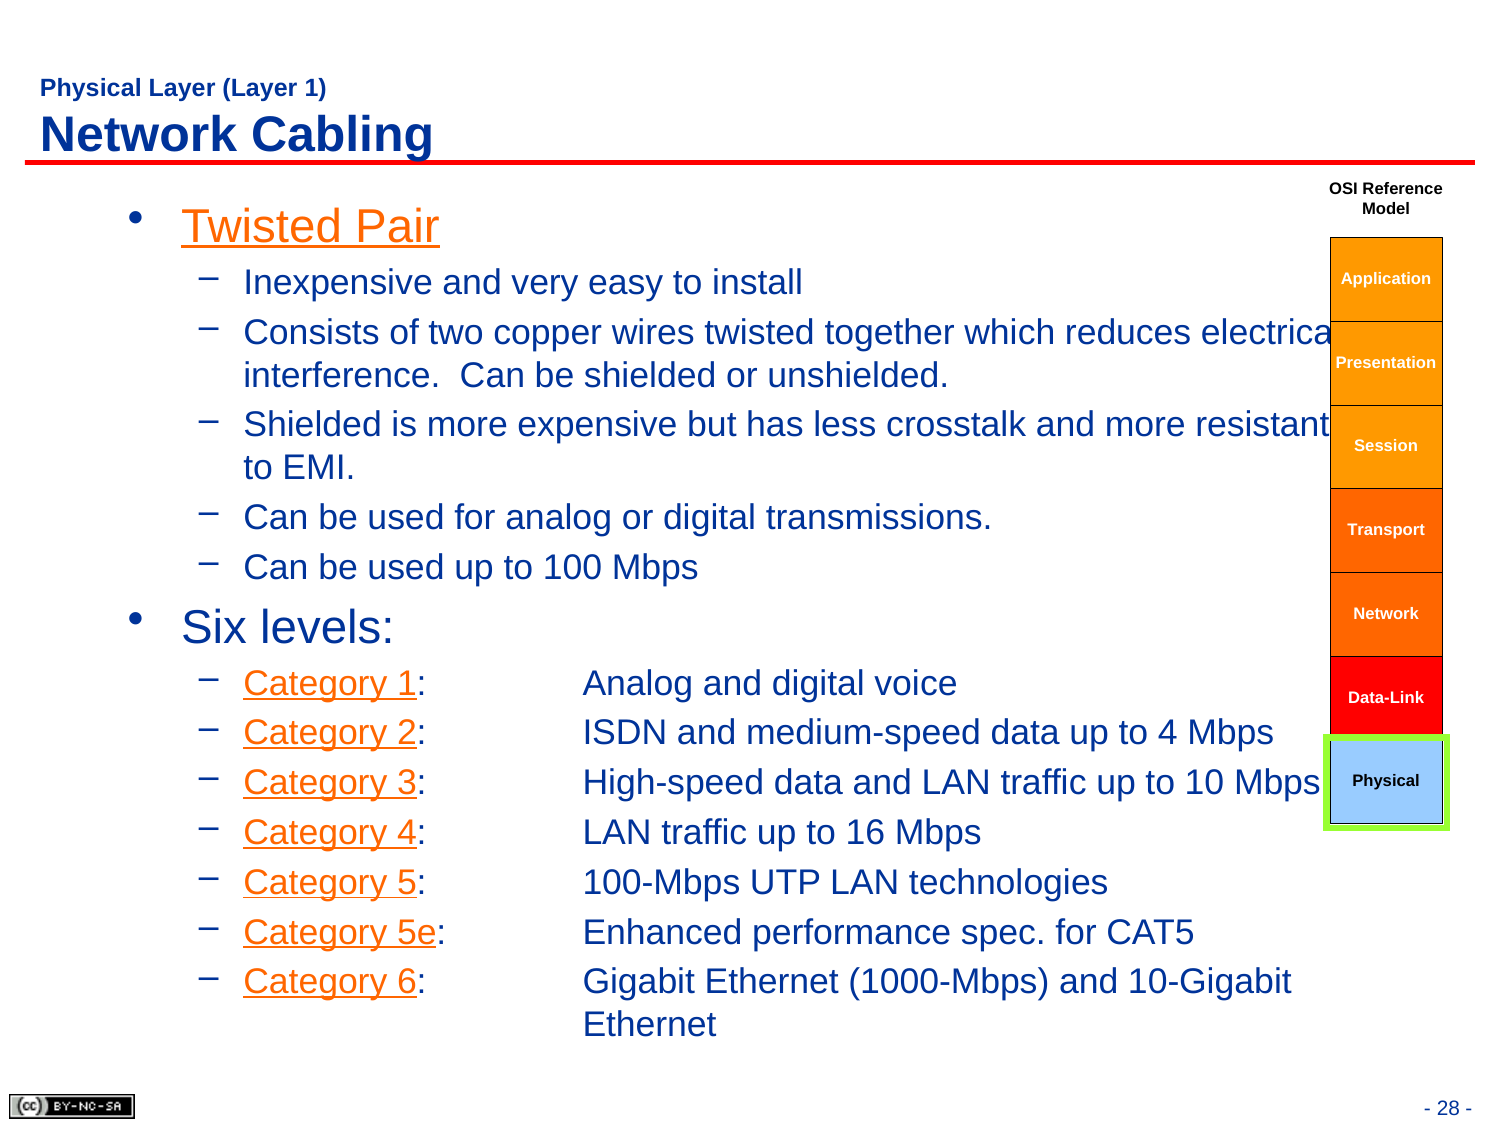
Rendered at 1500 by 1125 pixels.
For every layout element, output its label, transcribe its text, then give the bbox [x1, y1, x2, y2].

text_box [1326, 174, 1451, 827]
picture [9, 1094, 135, 1119]
slide_number - 28 - [1287, 1087, 1488, 1125]
title Physical Layer (Layer 1) Network Cabling [24, 0, 1476, 169]
list Twisted Pair Inexpensive and very easy to install Consists of two copper wires twisted together which reduces electrical interference. Can be shielded or unshielded. Shielded is more expensive but has less crosstalk and more resistant to EMI. Can be used for analog or digital transmissions. Can be used up to 100 Mbps Six levels: Category 1: Analog and digital voice Category 2: ISDN and medium-speed data up to 4 Mbps Category 3: High-speed data and LAN traffic up to 10 Mbps Category 4: LAN traffic up to 16 Mbps Category 5: 100-Mbps UTP LAN technologies Category 5e: Enhanced performance spec. for CAT5 Category 6: Gigabit Ethernet (1000-Mbps) and 10-Gigabit Ethernet [112, 187, 1363, 1088]
